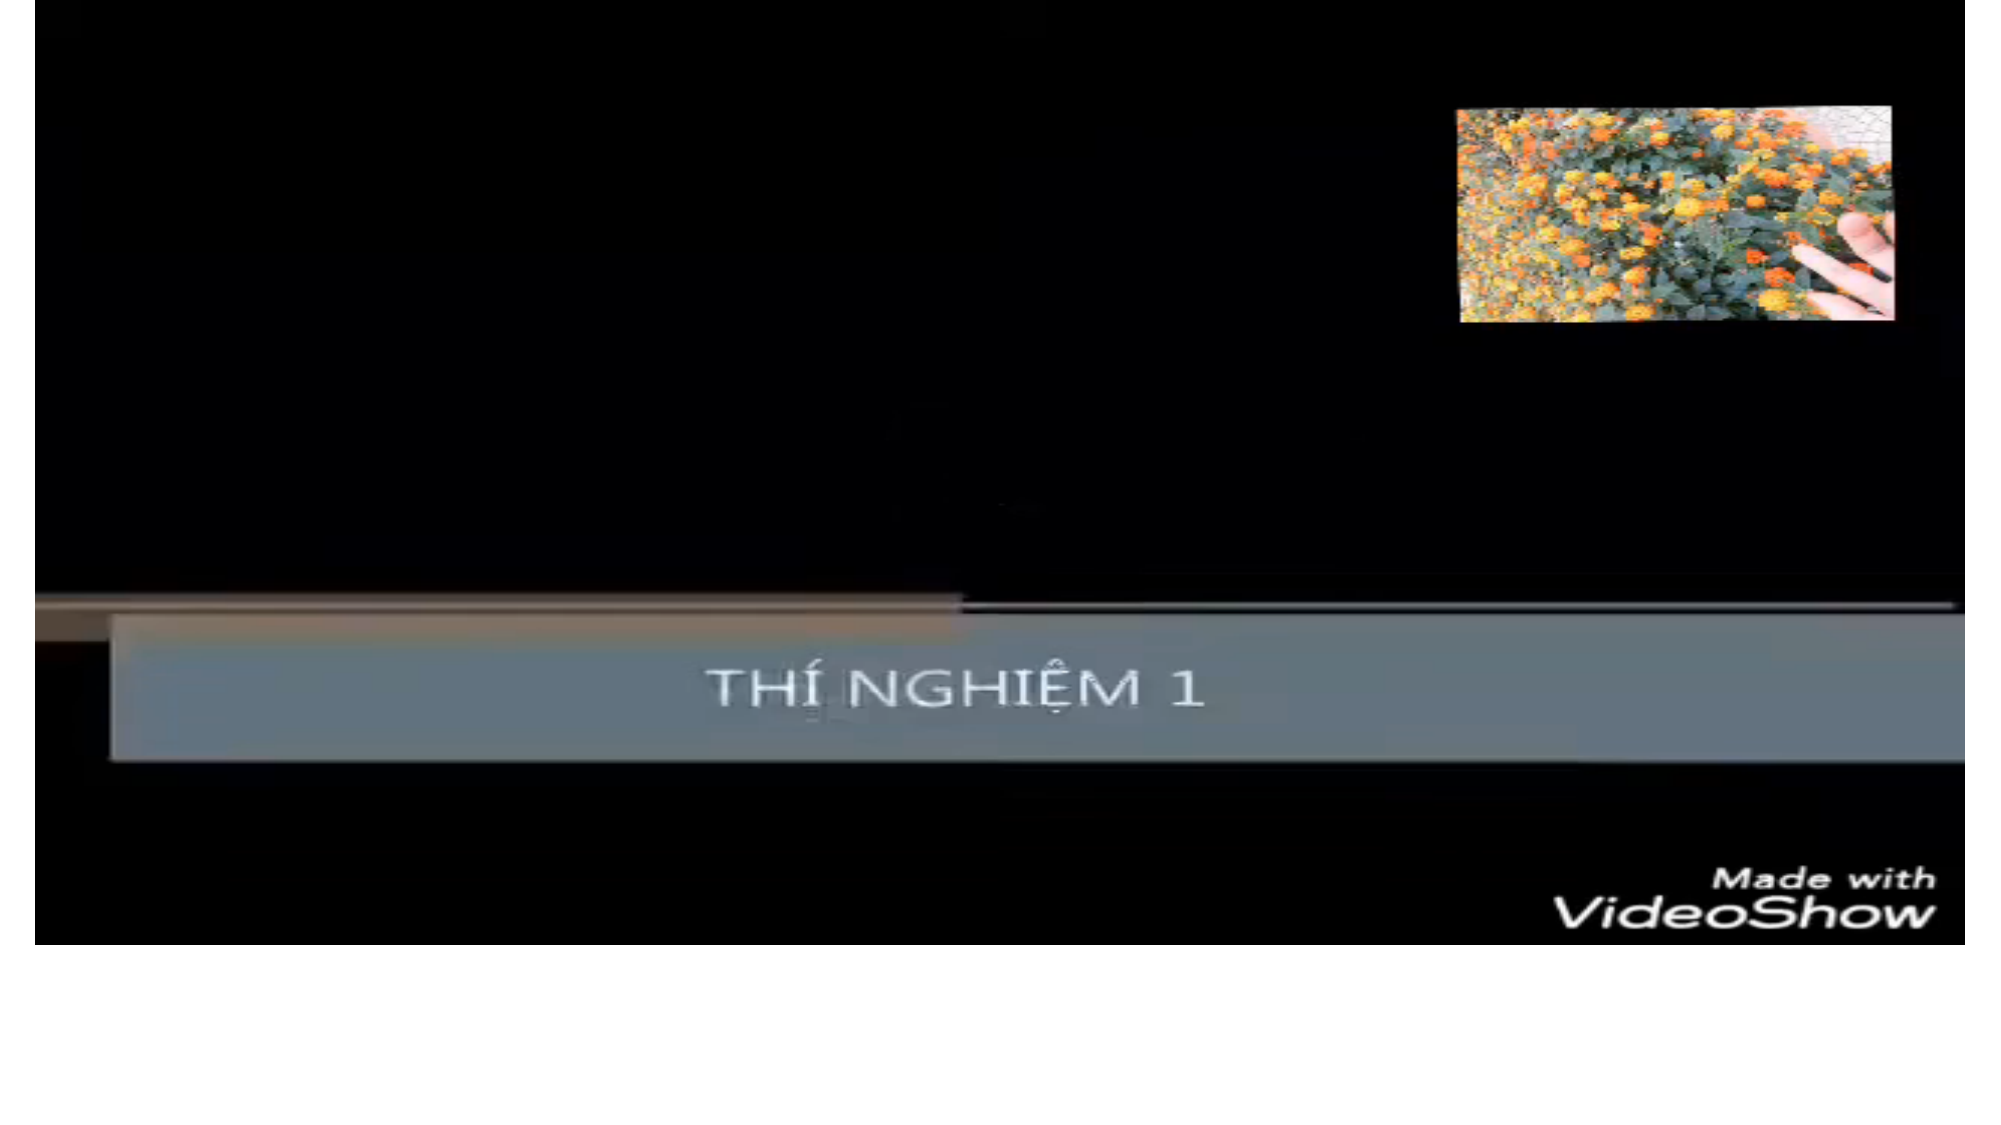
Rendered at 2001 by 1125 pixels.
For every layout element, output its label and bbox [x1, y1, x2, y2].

text_box [34, 0, 1965, 945]
